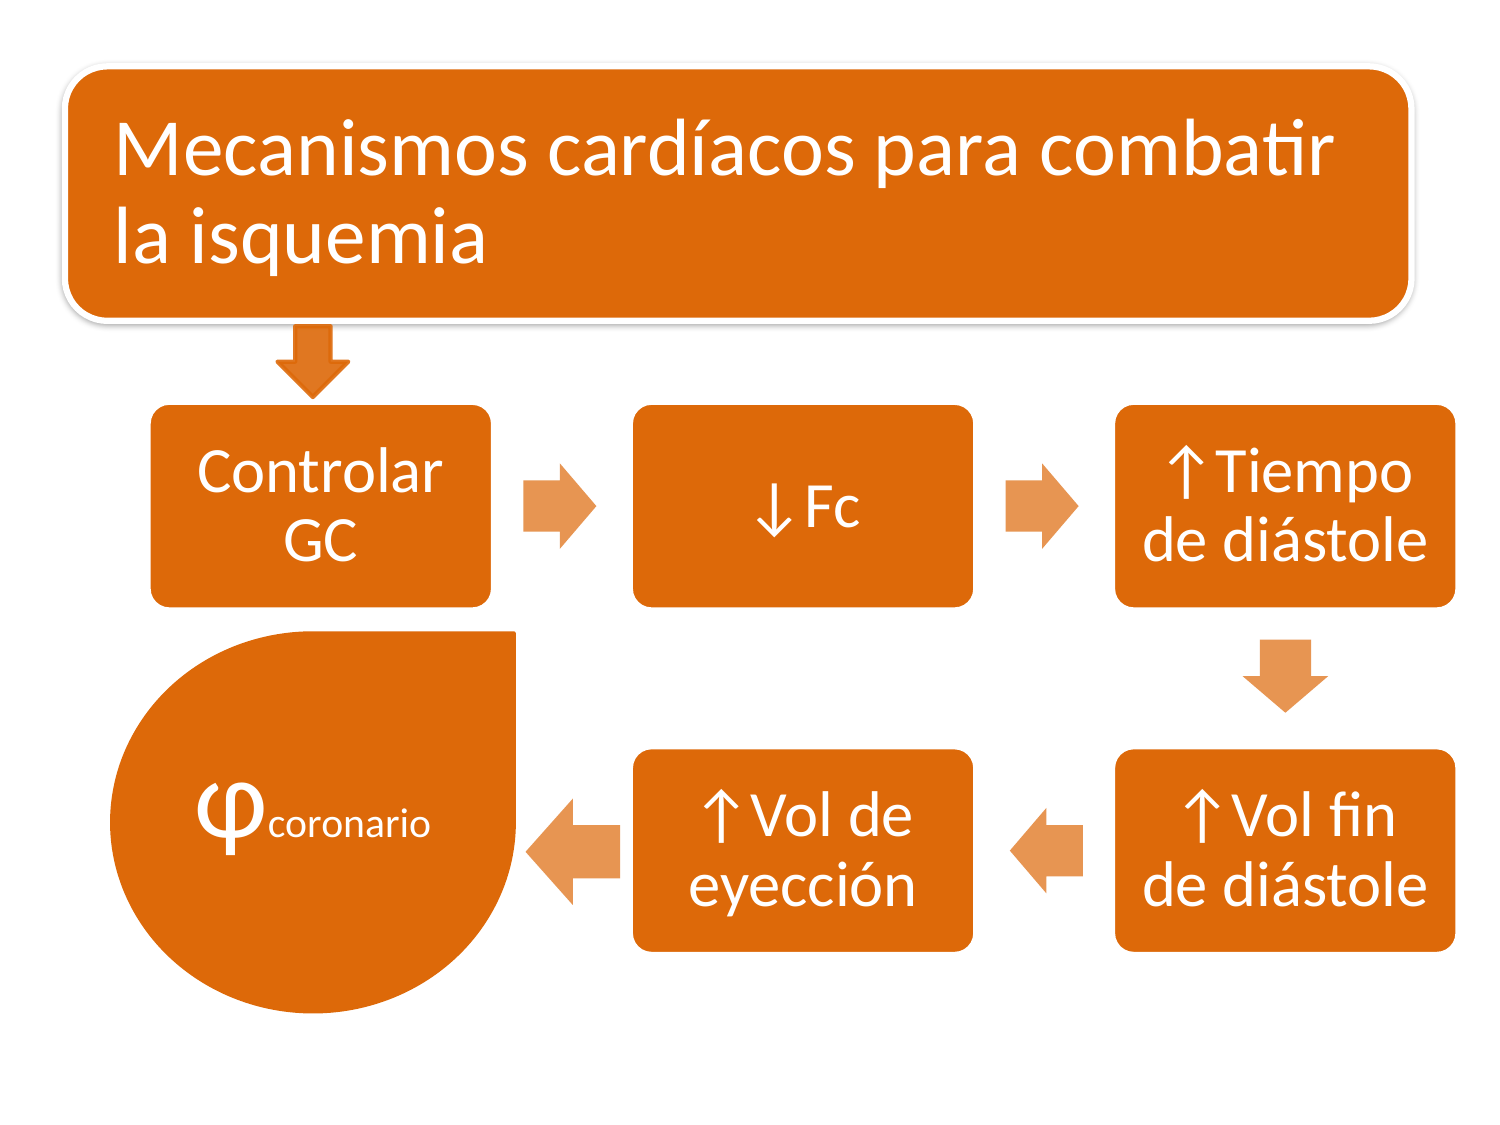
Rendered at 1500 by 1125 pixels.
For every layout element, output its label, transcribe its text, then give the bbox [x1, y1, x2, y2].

text_box φcoronario [110, 719, 142, 926]
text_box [147, 231, 1459, 1125]
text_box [64, 66, 1412, 322]
